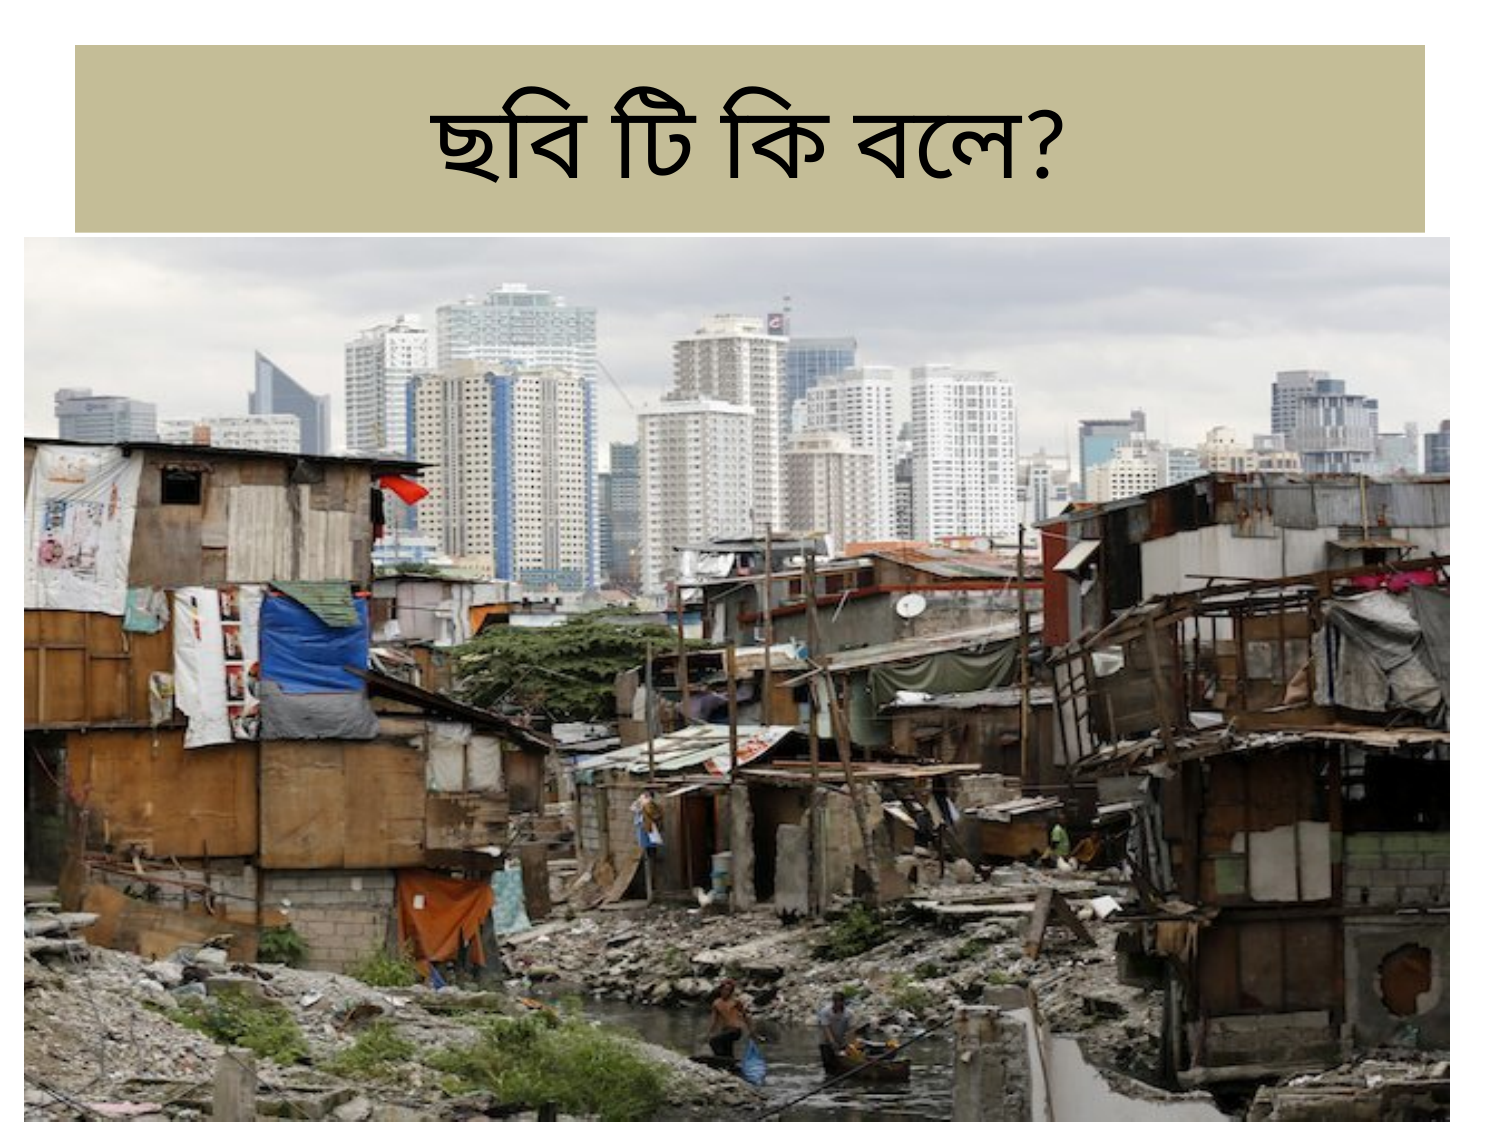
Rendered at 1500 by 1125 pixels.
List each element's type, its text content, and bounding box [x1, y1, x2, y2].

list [24, 237, 1451, 1122]
title ছবি টি কি বলে? [75, 45, 1425, 233]
